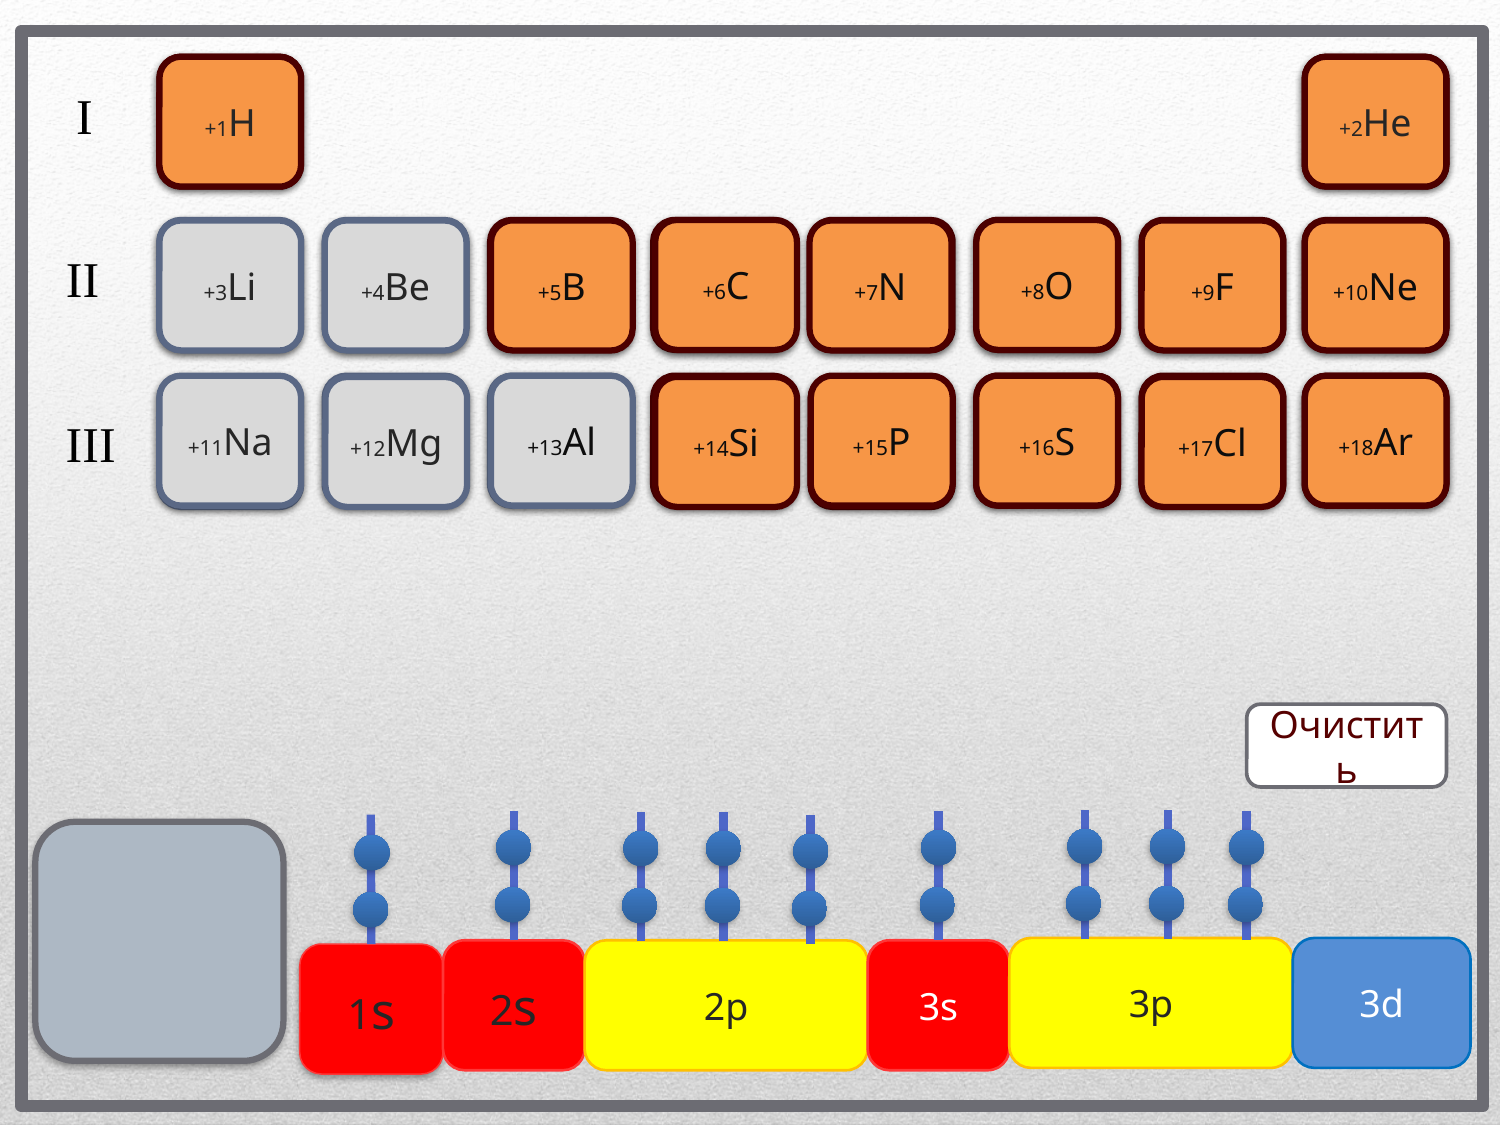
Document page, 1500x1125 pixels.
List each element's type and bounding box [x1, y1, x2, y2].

text_box [21, 31, 1483, 1106]
